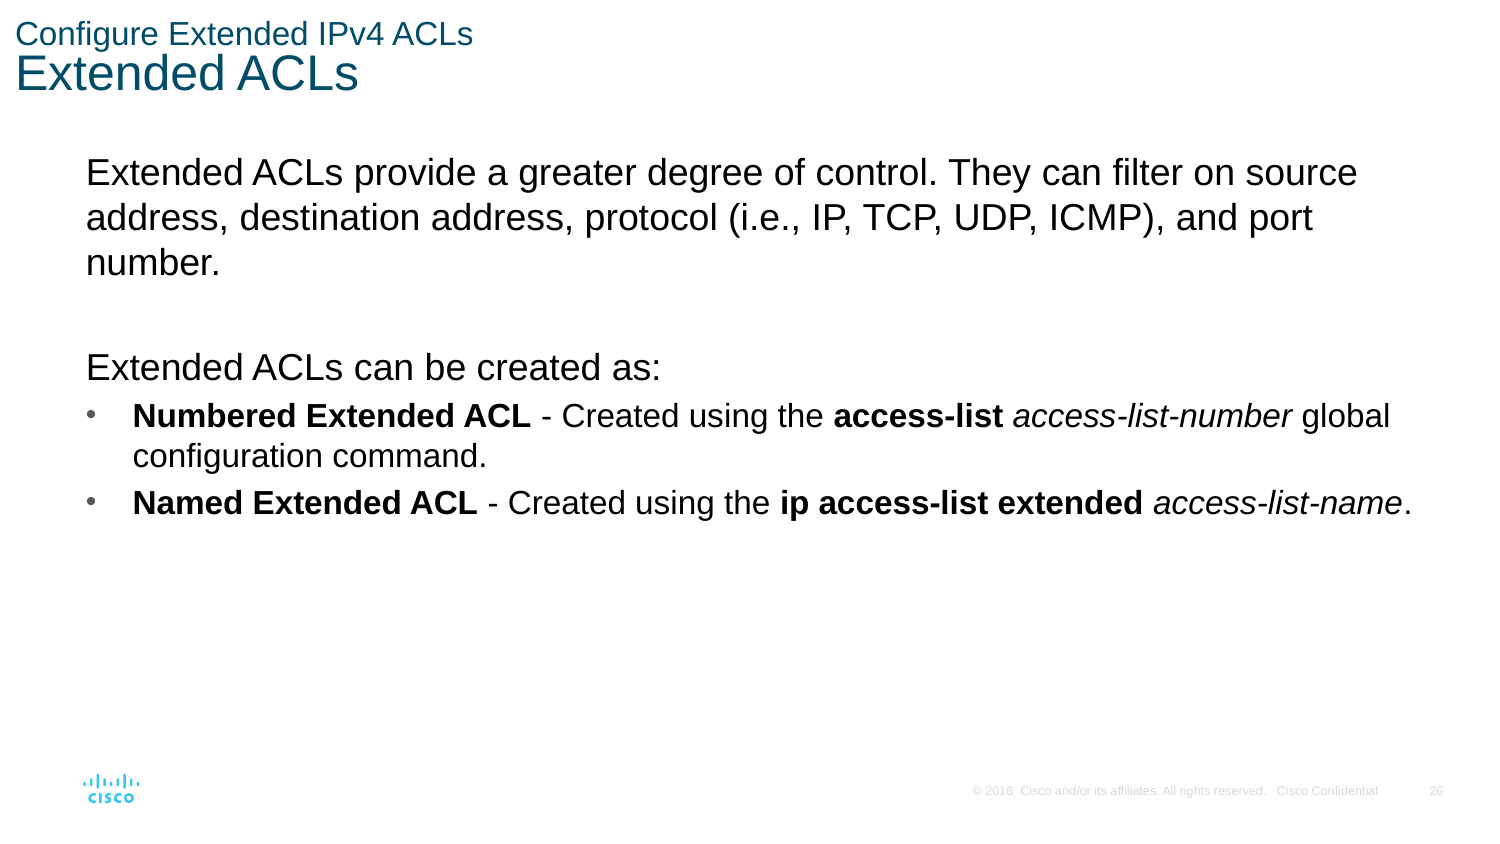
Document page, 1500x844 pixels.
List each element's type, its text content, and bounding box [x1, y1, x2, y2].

list Extended ACLs provide a greater degree of control. They can filter on source address, destination address, protocol (i.e., IP, TCP, UDP, ICMP), and port number. Extended ACLs can be created as: Numbered Extended ACL - Created using the access-list access-list-number global configuration command. Named Extended ACL - Created using the ip access-list extended access-list-name. [70, 140, 1430, 645]
title Configure Extended IPv4 ACLs Extended ACLs [0, 0, 1369, 121]
